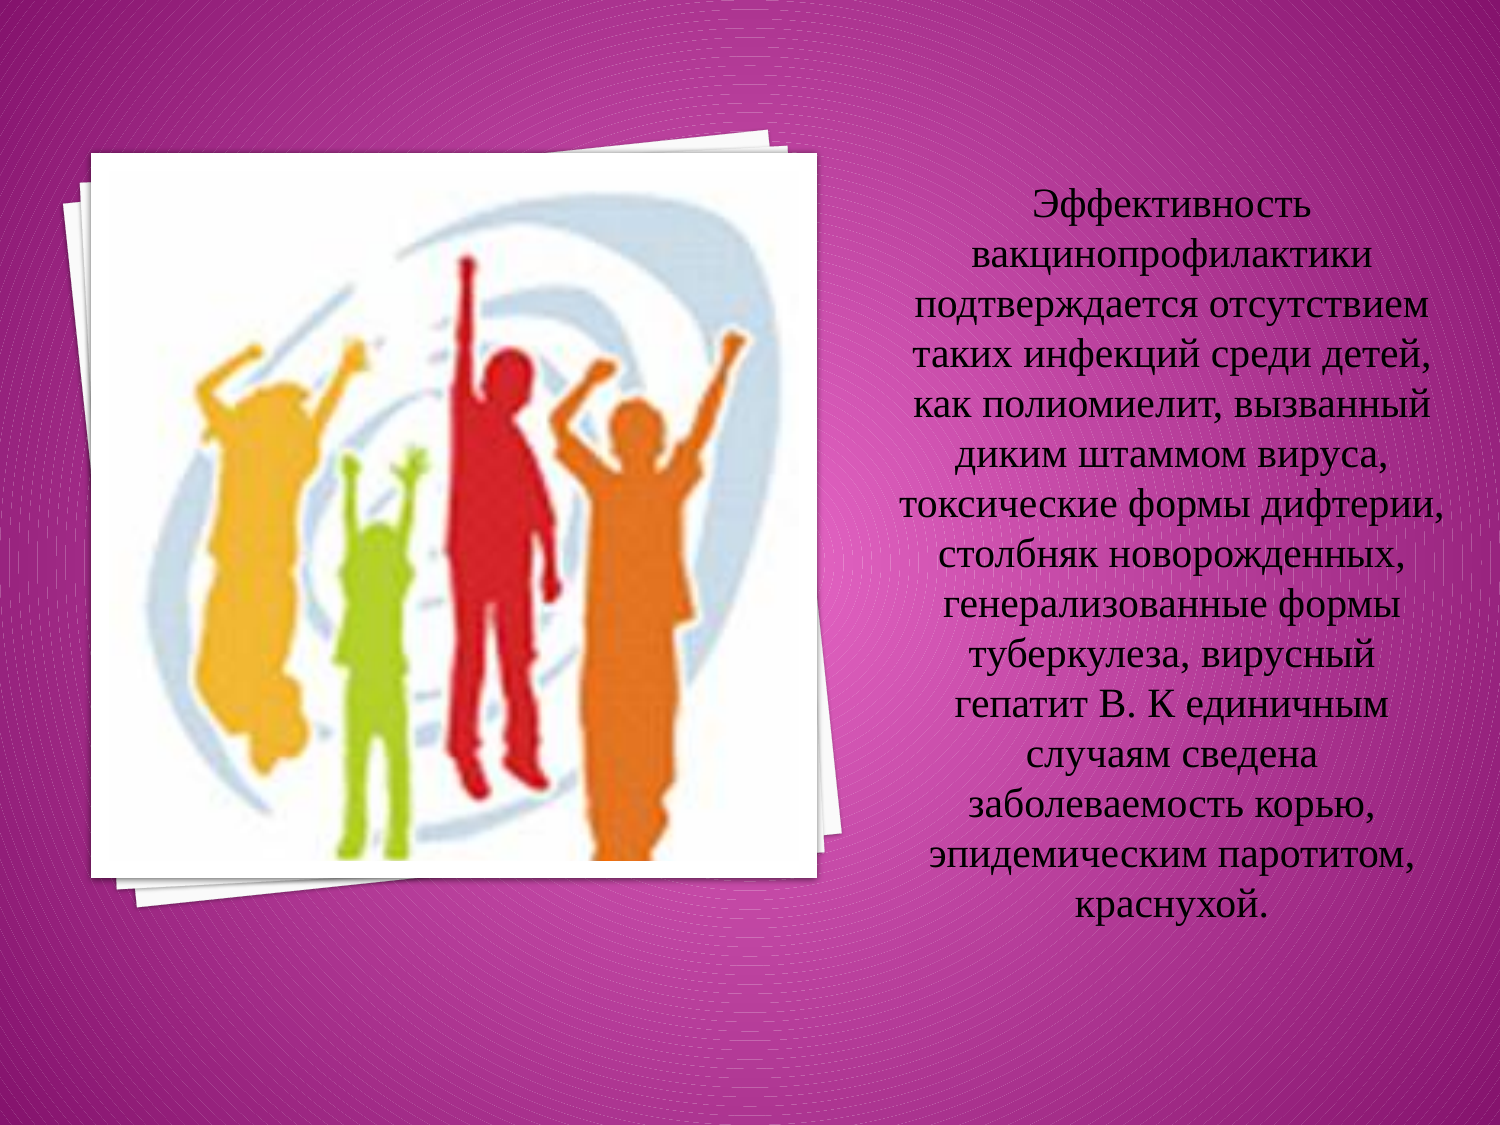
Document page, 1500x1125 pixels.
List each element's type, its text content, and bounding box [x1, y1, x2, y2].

list Эффективность вакцинопрофилактики подтверждается отсутствием таких инфекций среди детей, как полиомиелит, вызванный диким штаммом вируса, токсические формы дифтерии, столбняк новорожденных, генерализованные формы туберкулеза, вирусный гепатит В. К единичным случаям сведена заболеваемость корью, эпидемическим паротитом, краснухой. [884, 175, 1447, 1008]
picture [108, 170, 800, 862]
